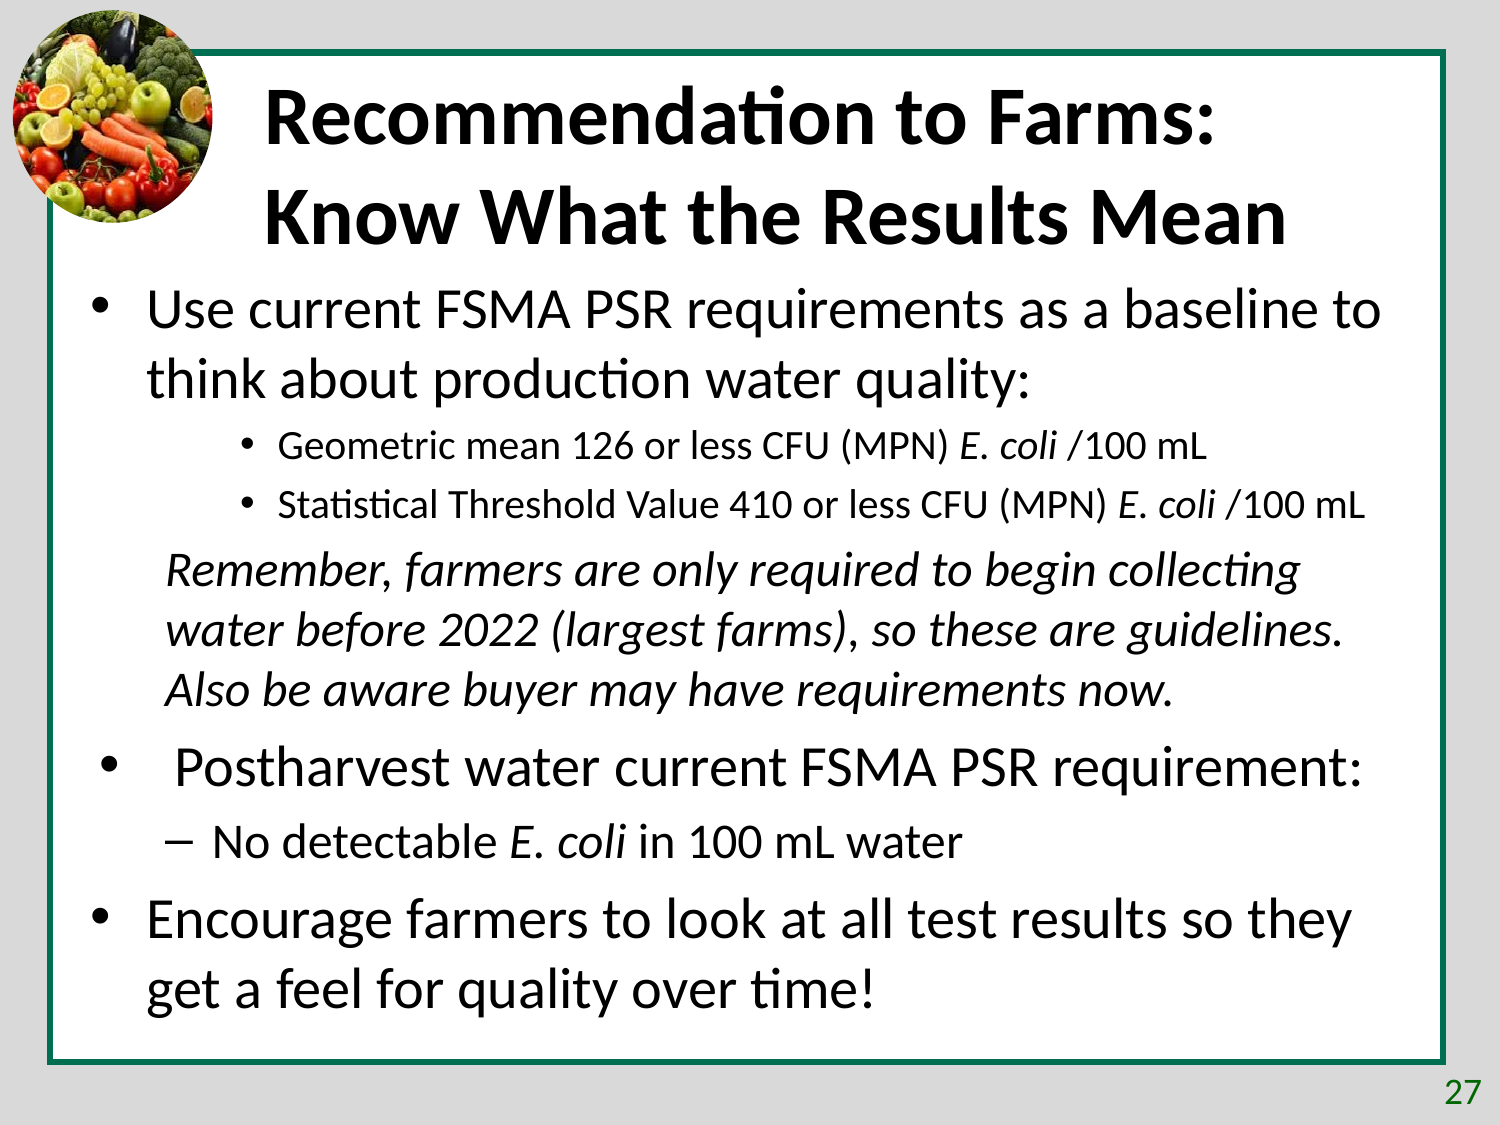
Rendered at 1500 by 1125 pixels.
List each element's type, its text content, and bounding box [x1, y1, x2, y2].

title Recommendation to Farms: Know What the Results Mean [249, 67, 1425, 255]
picture [12, 10, 213, 223]
list Use current FSMA PSR requirements as a baseline to think about production water quality: Geometric mean 126 or less CFU (MPN) E. coli /100 mL Statistical Threshold Value 410 or less CFU (MPN) E. coli /100 mL Remember, farmers are only required to begin collecting water before 2022 (largest farms), so these are guidelines. Also be aware buyer may have requirements now. Postharvest water current FSMA PSR requirement: No detectable E. coli in 100 mL water Encourage farmers to look at all test results so they get a feel for quality over time! [75, 262, 1425, 1088]
